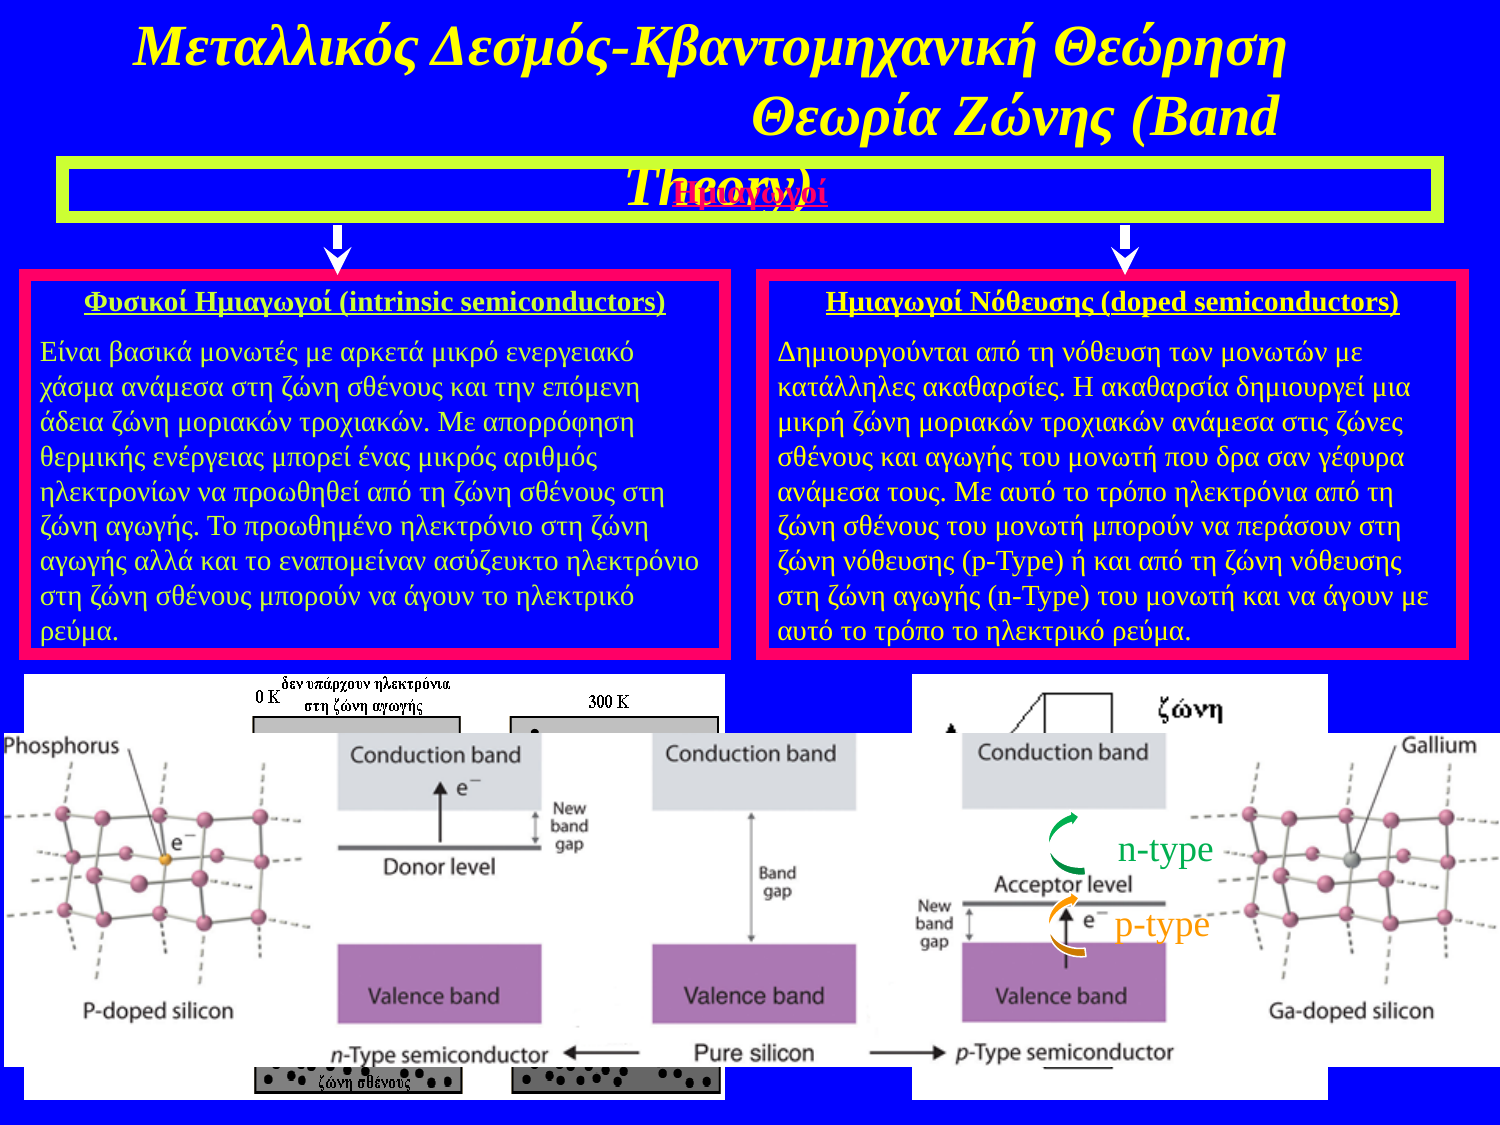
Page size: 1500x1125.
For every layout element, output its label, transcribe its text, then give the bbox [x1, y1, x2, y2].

text_box [331, 262, 344, 275]
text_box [1048, 809, 1311, 878]
text_box Μεταλλικός Δεσμός-Κβαντομηχανική Θεώρηση Θεωρία Ζώνης (Band Theory) [112, 218, 1325, 225]
text_box Μεταλλικός Δεσμός-Κβαντομηχανική Θεώρηση Θεωρία Ζώνης (Band Theory) [112, 0, 1325, 162]
text_box Ημιαγωγοί Νόθευσης (doped semiconductors) Δημιουργούνται από τη νόθευση των μονωτών με κατάλληλες ακαθαρσίες. Η ακαθαρσία δημιουργεί μια μικρή ζώνη μοριακών τροχιακών ανάμεσα στις ζώνες σθένους και αγωγής του μονωτή που δρα σαν γέφυρα ανάμεσα τους. Με αυτό το τρόπο ηλεκτρόνια από τη ζώνη σθένους του μονωτή μπορούν να περάσουν στη ζώνη νόθευσης (p-Type) ή και από τη ζώνη νόθευσης στη ζώνη αγωγής (n-Type) του μονωτή και να άγουν με αυτό το τρόπο το ηλεκτρικό ρεύμα. [762, 275, 1463, 654]
picture [4, 674, 1500, 1101]
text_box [1048, 891, 1308, 959]
text_box [1118, 262, 1132, 275]
text_box Φυσικοί Ημιαγωγοί (intrinsic semiconductors) Είναι βασικά μονωτές με αρκετά μικρό ενεργειακό χάσμα ανάμεσα στη ζώνη σθένους και την επόμενη άδεια ζώνη μοριακών τροχιακών. Με απορρόφηση θερμικής ενέργειας μπορεί ένας μικρός αριθμός ηλεκτρονίων να προωθηθεί από τη ζώνη σθένους στη ζώνη αγωγής. Το προωθημένο ηλεκτρόνιο στη ζώνη αγωγής αλλά και το εναπομείναν ασύζευκτο ηλεκτρόνιο στη ζώνη σθένους μπορούν να άγουν το ηλεκτρικό ρεύμα. [24, 275, 725, 654]
text_box Ημιαγωγοί [62, 162, 1438, 218]
